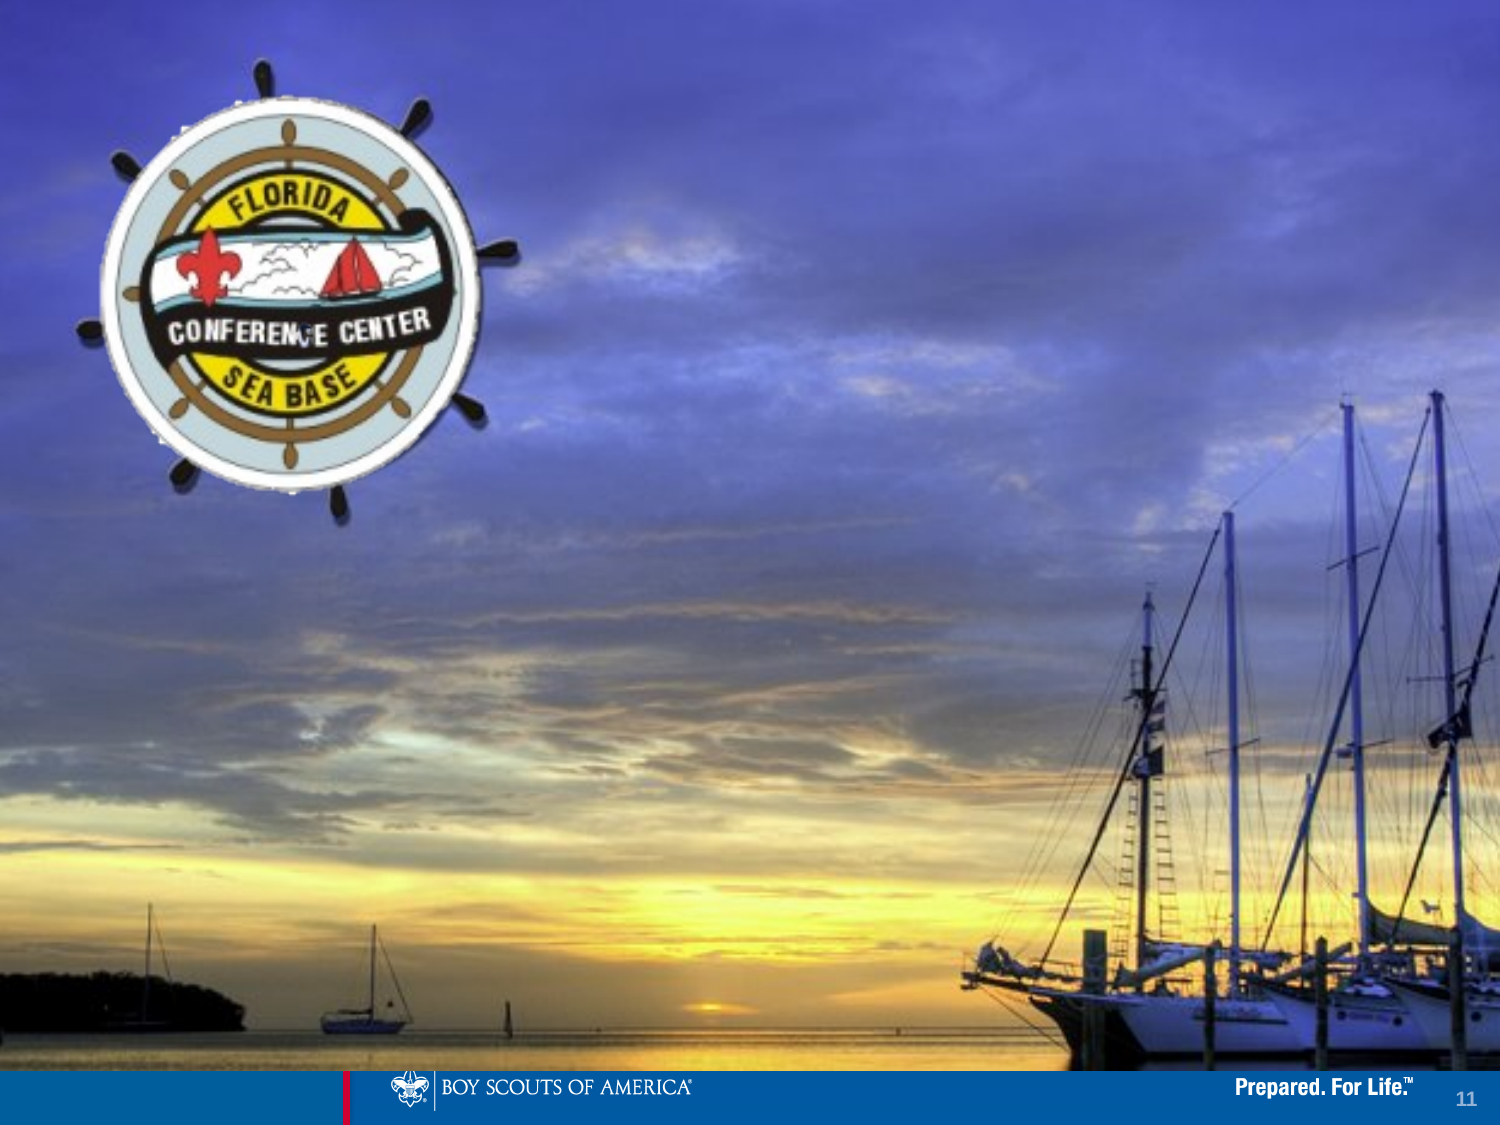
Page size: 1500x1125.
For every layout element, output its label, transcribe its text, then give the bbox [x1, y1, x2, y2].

picture [0, 1072, 343, 1125]
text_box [0, 0, 1500, 1072]
picture [1236, 1077, 1413, 1099]
picture [391, 1072, 692, 1111]
slide_number 11 [1425, 1080, 1493, 1125]
